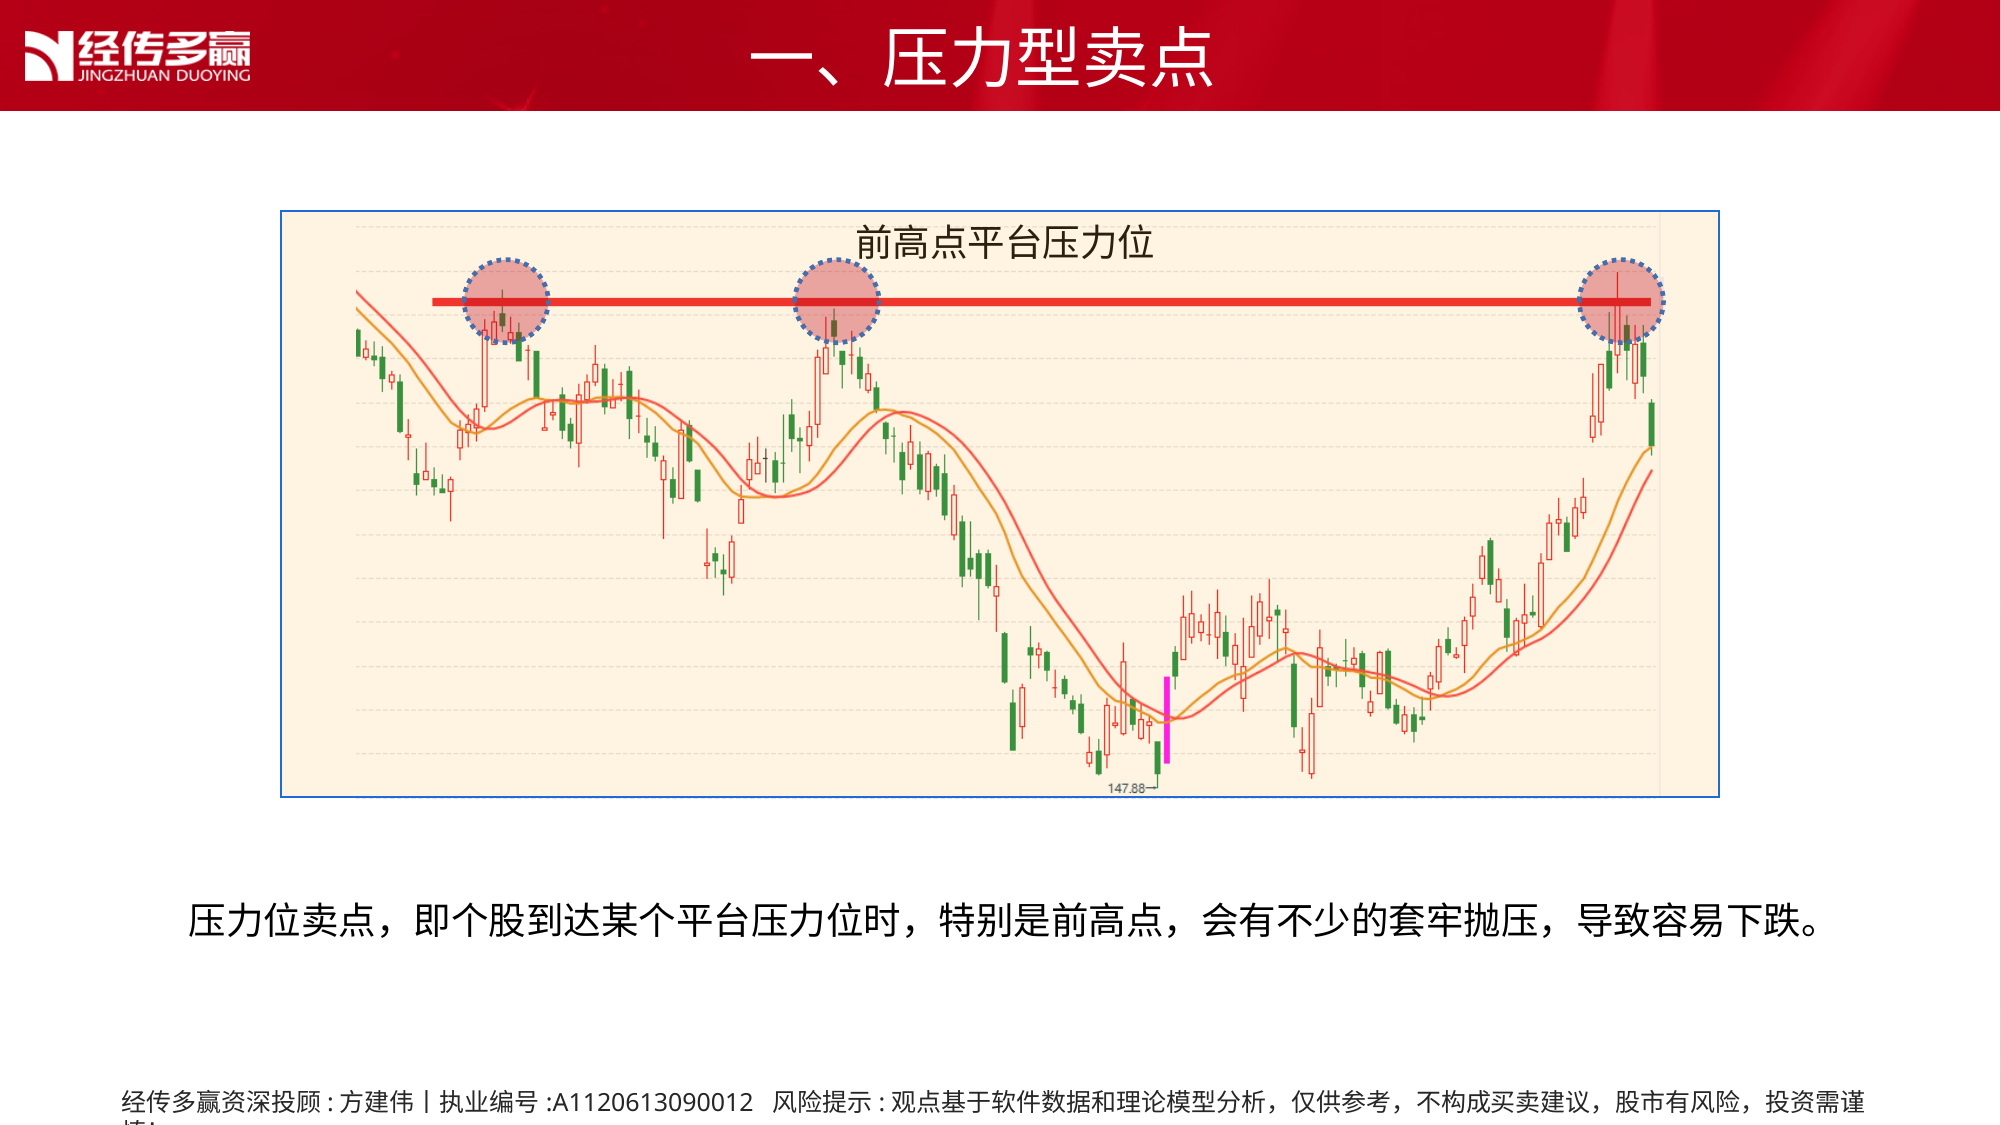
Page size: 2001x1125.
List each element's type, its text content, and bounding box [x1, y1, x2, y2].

picture [0, 0, 2001, 1125]
text_box [280, 210, 1720, 798]
text_box 一、压力型卖点 [616, 8, 1349, 104]
text_box 压力位卖点，即个股到达某个平台压力位时，特别是前高点，会有不少的套牢抛压，导致容易下跌。 [173, 889, 1845, 949]
